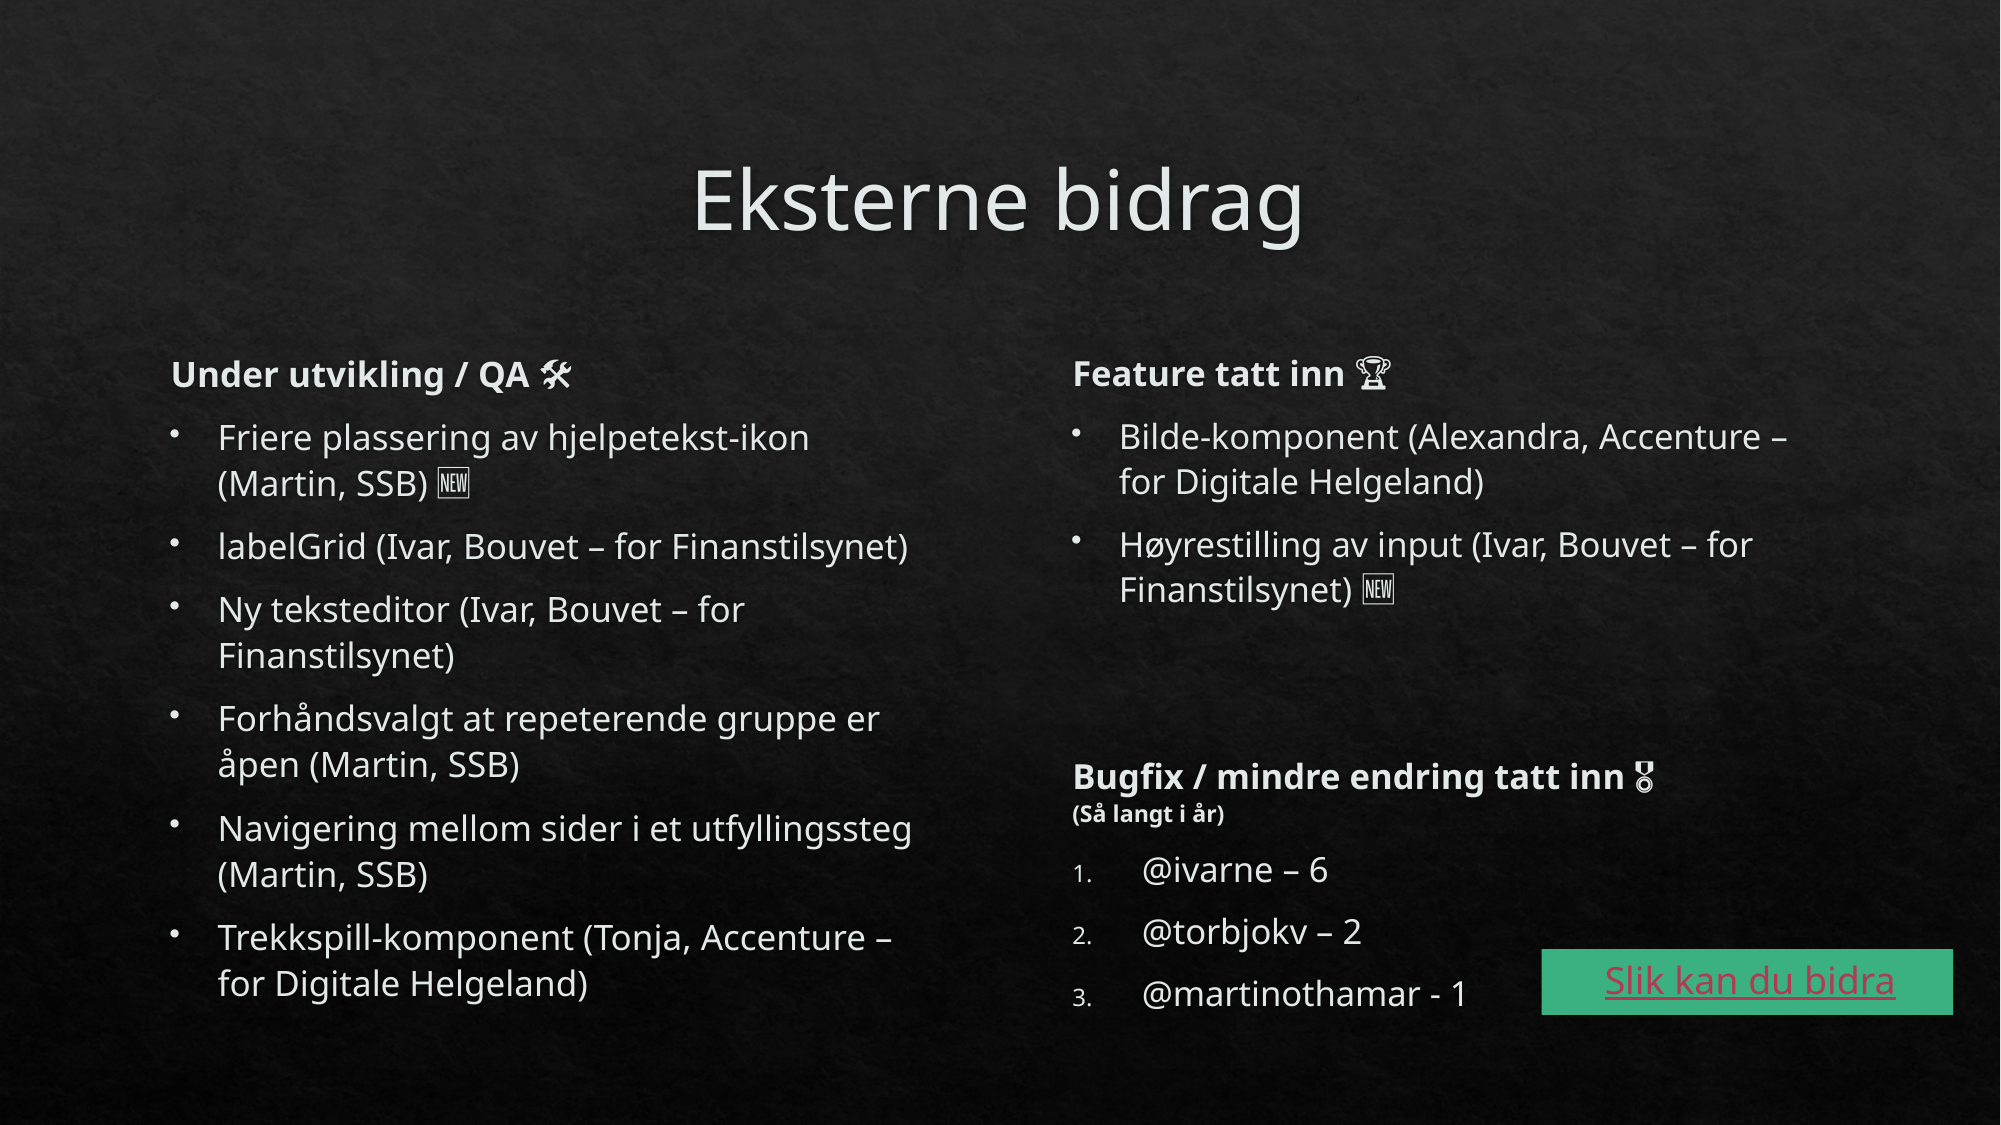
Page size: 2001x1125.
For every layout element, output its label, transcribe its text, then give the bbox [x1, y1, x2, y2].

list Under utvikling / QA 🛠 Friere plassering av hjelpetekst-ikon (Martin, SSB) 🆕 labelGrid (Ivar, Bouvet – for Finanstilsynet) Ny teksteditor (Ivar, Bouvet – for Finanstilsynet) Forhåndsvalgt at repeterende gruppe er åpen (Martin, SSB) Navigering mellom sider i et utfyllingssteg (Martin, SSB) Trekkspill-komponent (Tonja, Accenture – for Digitale Helgeland) [149, 340, 947, 1025]
text_box Slik kan du bidra [1541, 949, 1954, 1015]
title Eksterne bidrag [149, 99, 1849, 307]
list Feature tatt inn 🏆 Bilde-komponent (Alexandra, Accenture – for Digitale Helgeland) Høyrestilling av input (Ivar, Bouvet – for Finanstilsynet) 🆕 Bugfix / mindre endring tatt inn 🎖 (Så langt i år) @ivarne – 6 @torbjokv – 2 @martinothamar - 1 [1051, 340, 1849, 1025]
